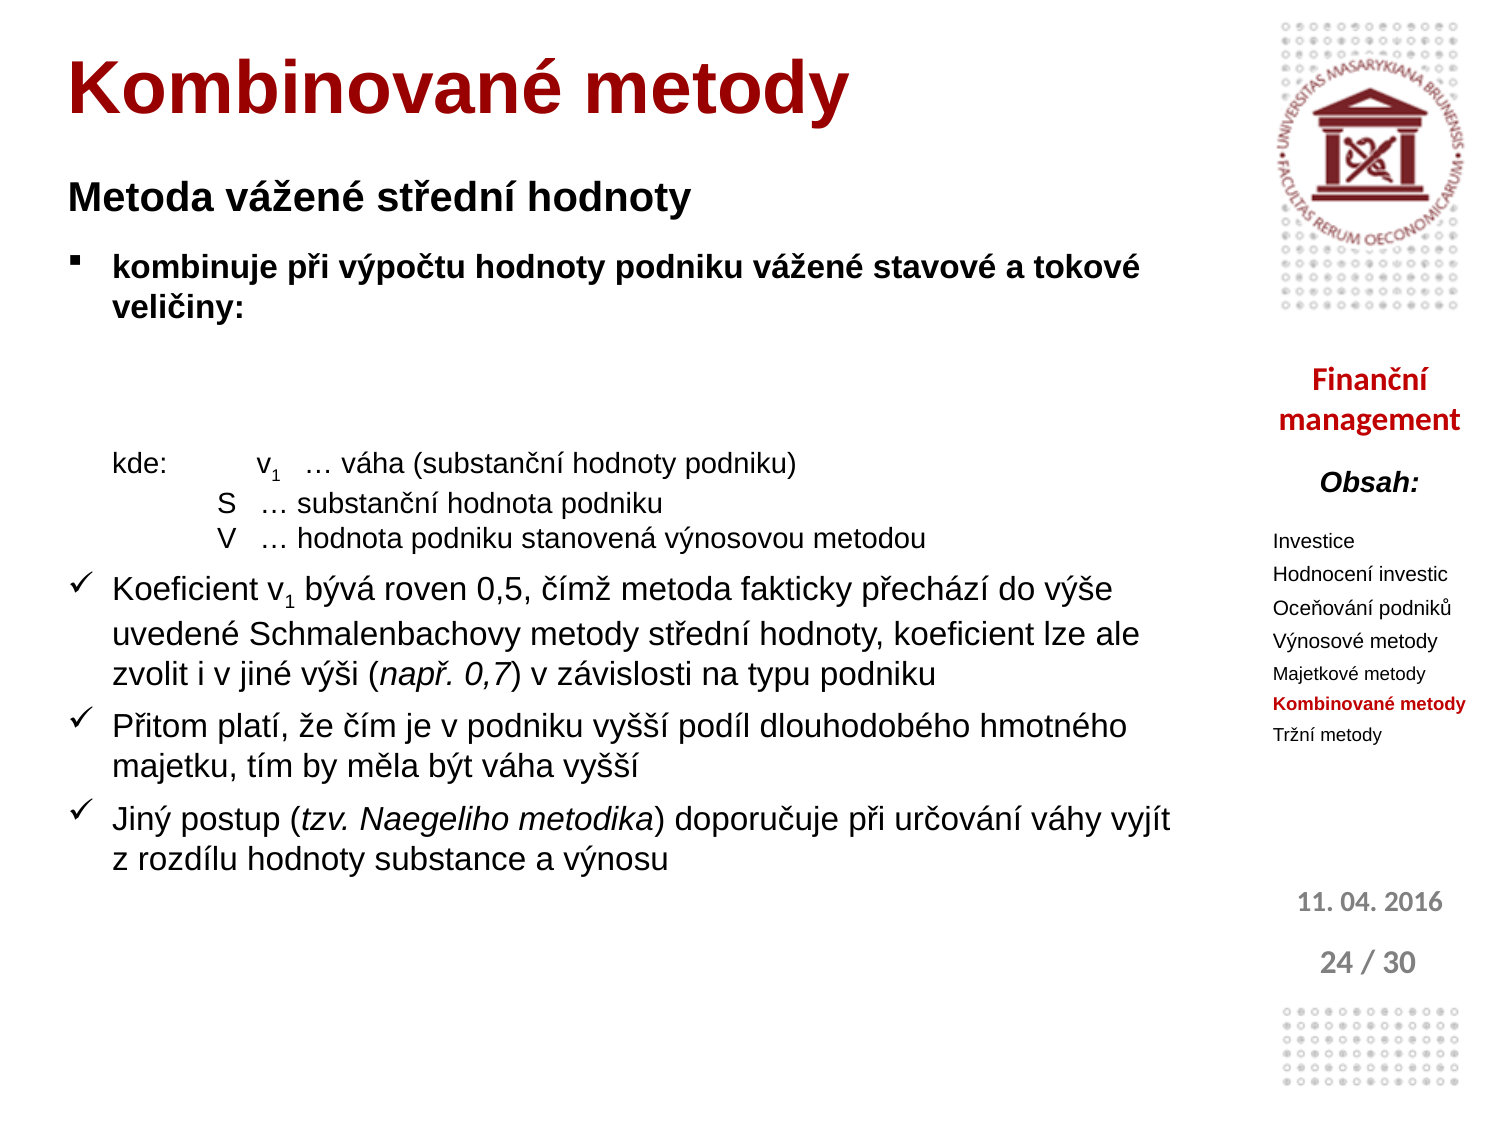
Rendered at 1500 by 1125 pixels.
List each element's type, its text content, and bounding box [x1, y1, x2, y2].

picture [1257, 975, 1482, 1114]
picture [1242, 3, 1498, 340]
text_box Kombinované metody [53, 30, 1223, 145]
text_box Finanční management [1242, 349, 1498, 445]
text_box 24 / 30 [1240, 932, 1496, 988]
text_box Obsah: Investice Hodnocení investic Oceňování podniků Výnosové metody Majetkové metody Kombinované metody Tržní metody [1258, 456, 1482, 858]
text_box 11. 04. 2016 [1242, 874, 1498, 925]
